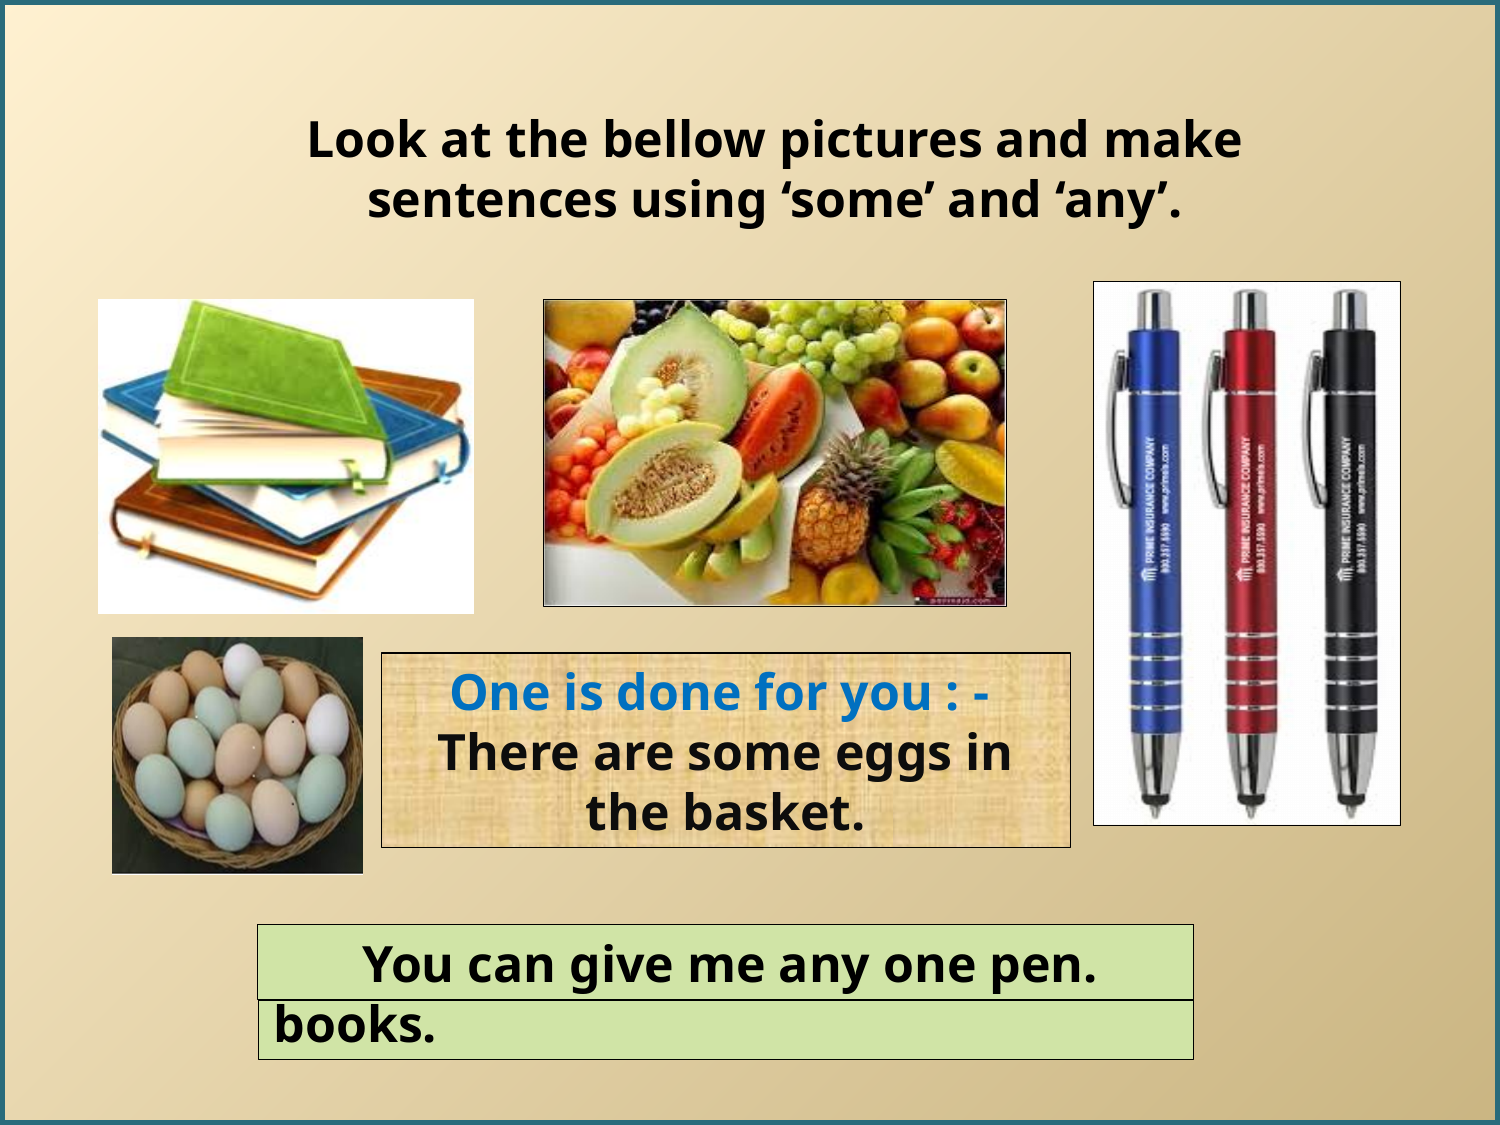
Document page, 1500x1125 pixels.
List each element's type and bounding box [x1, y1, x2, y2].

picture [112, 637, 363, 876]
picture [543, 299, 1500, 707]
text_box [0, 0, 1500, 1125]
picture [98, 299, 474, 615]
